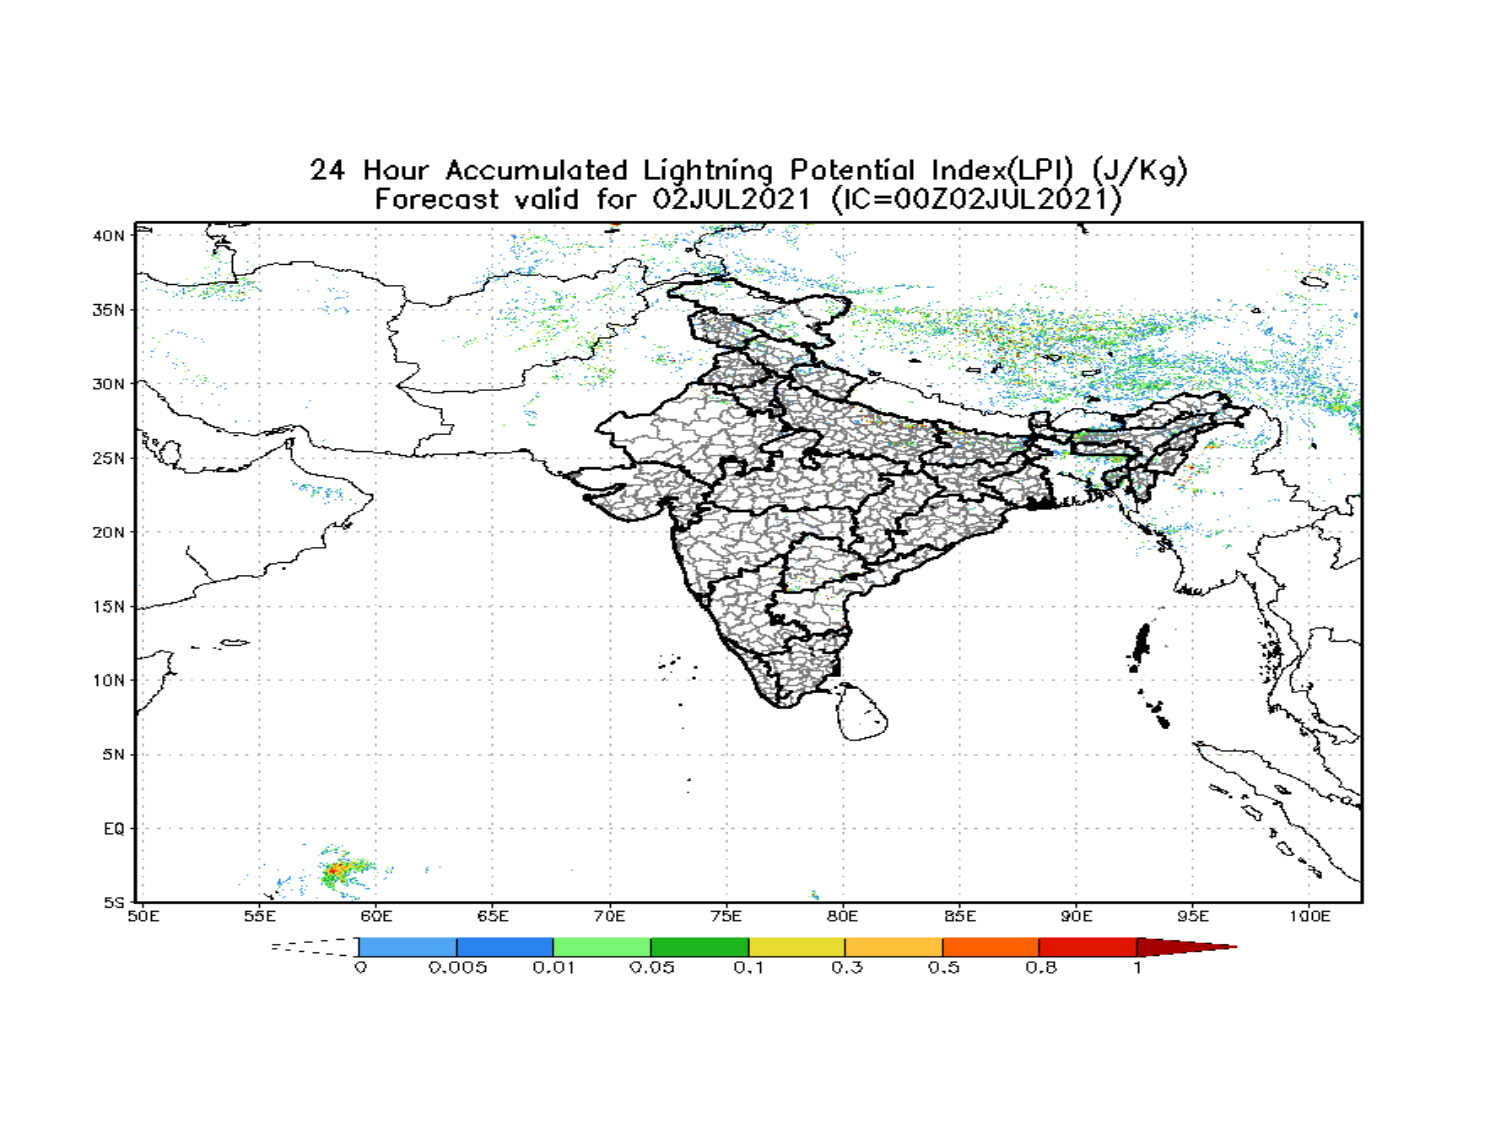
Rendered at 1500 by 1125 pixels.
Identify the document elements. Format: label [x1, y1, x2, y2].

picture [74, 149, 1426, 976]
